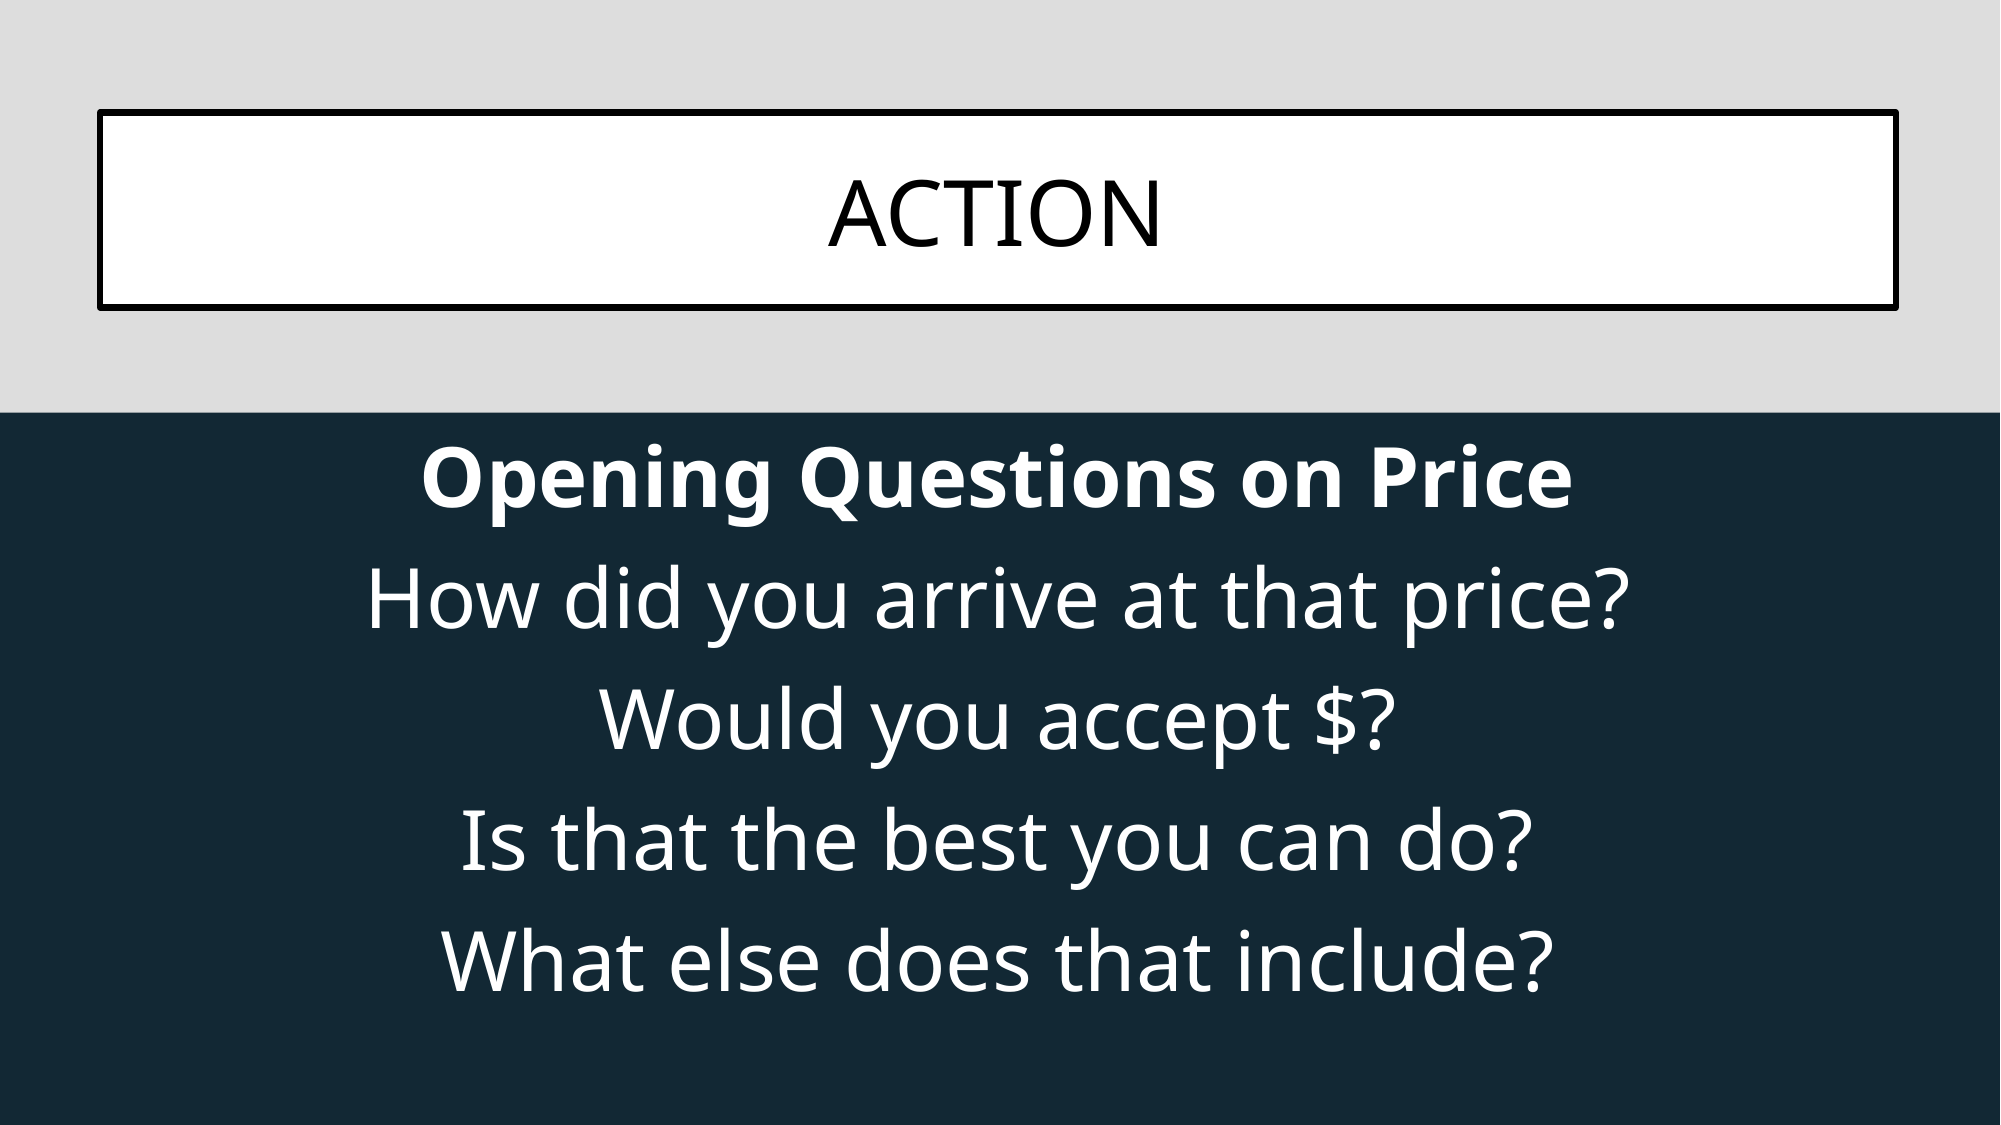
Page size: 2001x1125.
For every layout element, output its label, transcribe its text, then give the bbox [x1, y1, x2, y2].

list Opening Questions on Price How did you arrive at that price? Would you accept $? Is that the best you can do? What else does that include? [99, 412, 1896, 1020]
